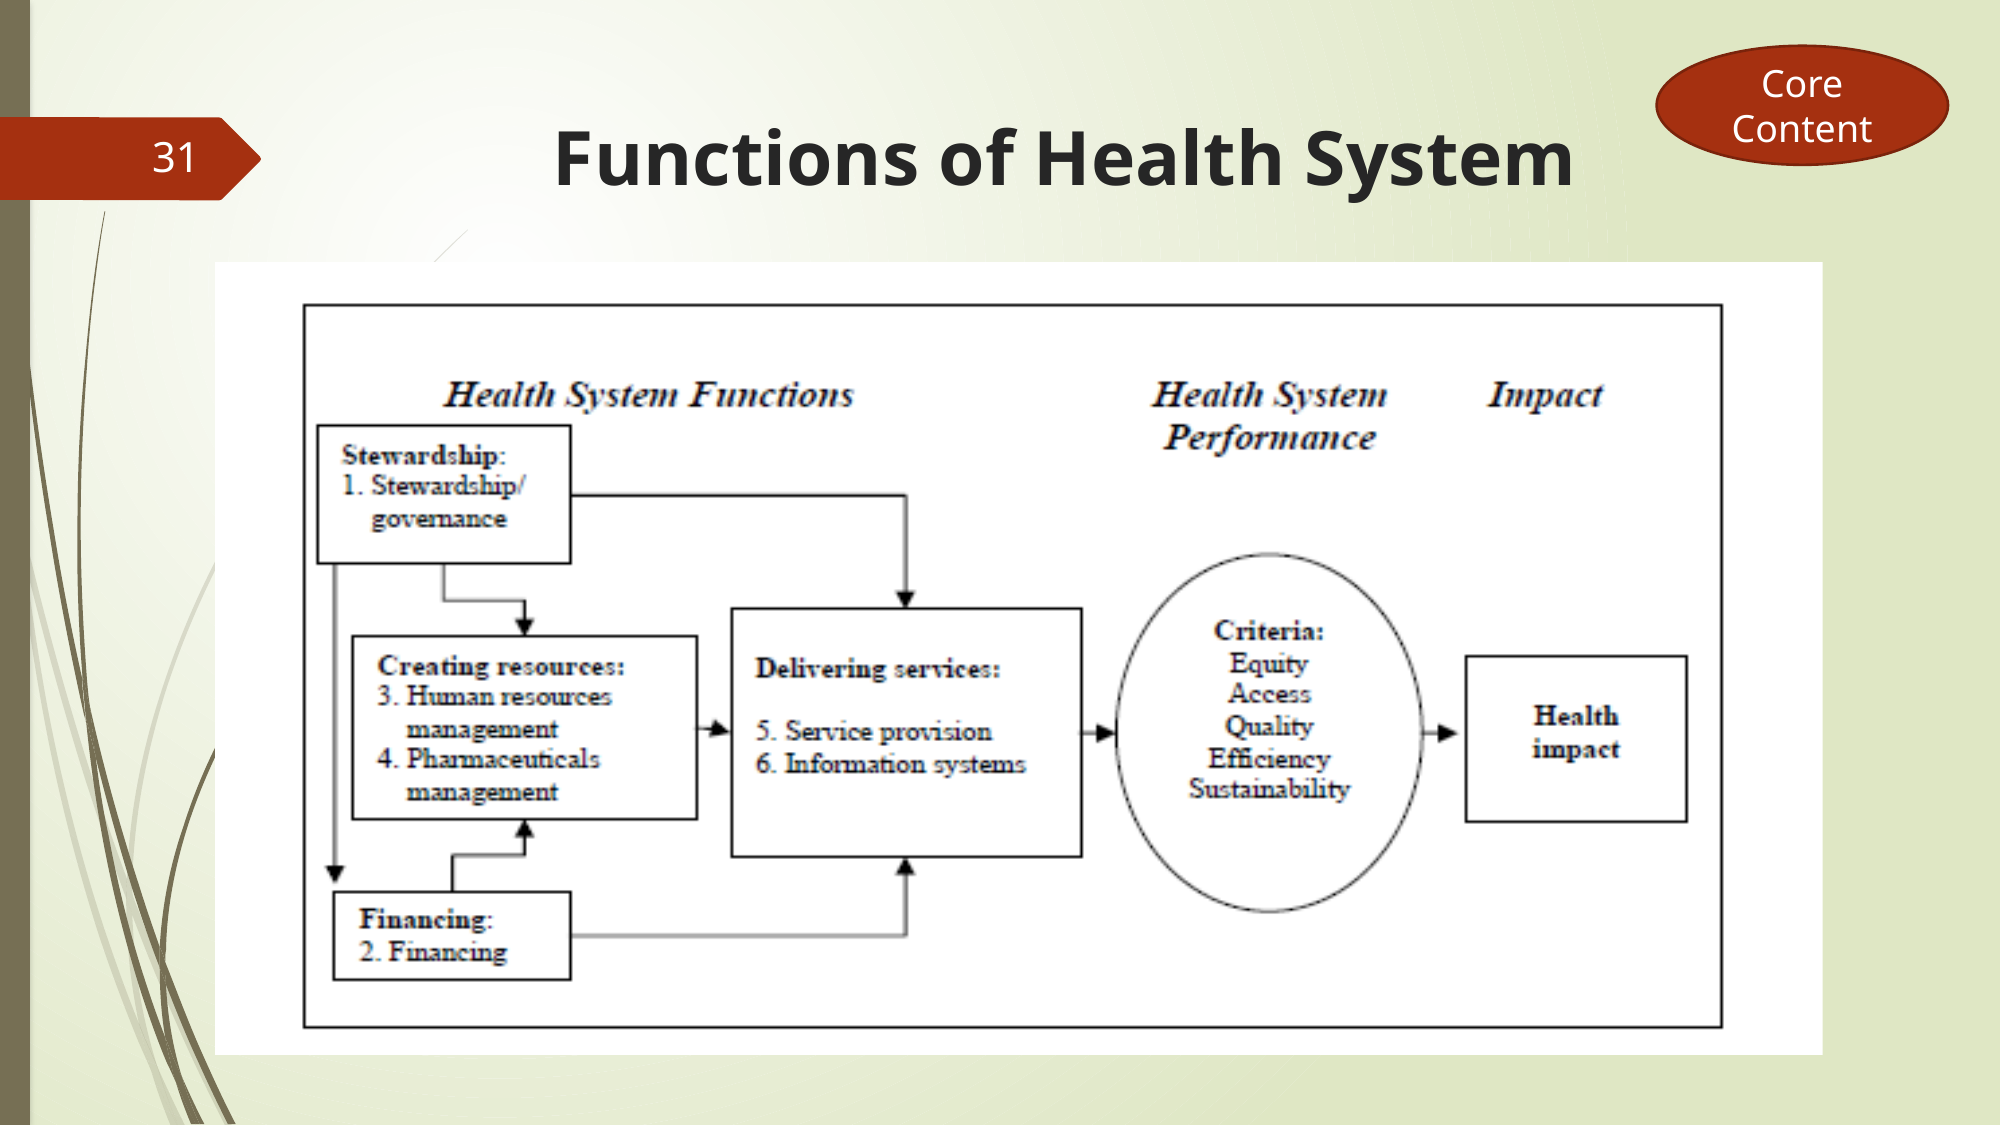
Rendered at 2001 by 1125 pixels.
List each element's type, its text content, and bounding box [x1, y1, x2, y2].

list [214, 262, 1823, 1055]
slide_number 31 [87, 129, 216, 190]
title Functions of Health System [425, 102, 1705, 228]
text_box Core Content [1655, 44, 1950, 167]
